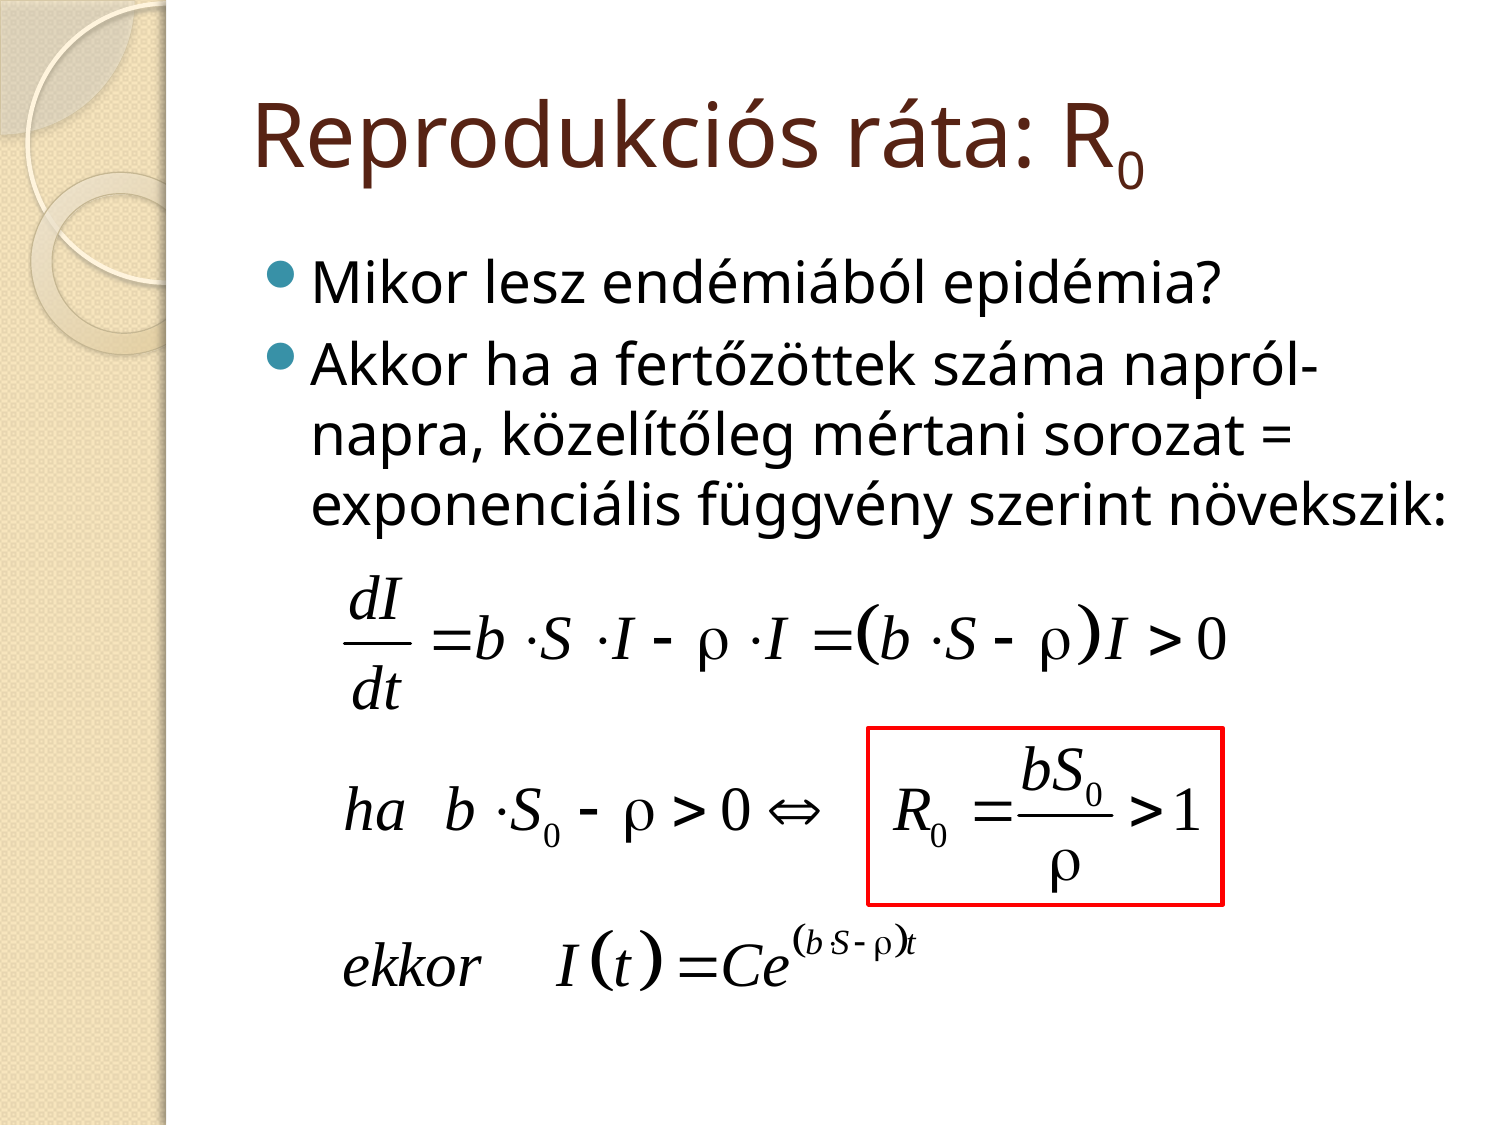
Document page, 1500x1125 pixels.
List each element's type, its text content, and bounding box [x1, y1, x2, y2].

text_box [336, 562, 1237, 1017]
title Reprodukciós ráta: R0 [235, 45, 1466, 233]
list Mikor lesz endémiából epidémia? Akkor ha a fertőzöttek száma napról-napra, közelítőleg mértani sorozat = exponenciális függvény szerint növekszik: [235, 237, 1466, 1025]
